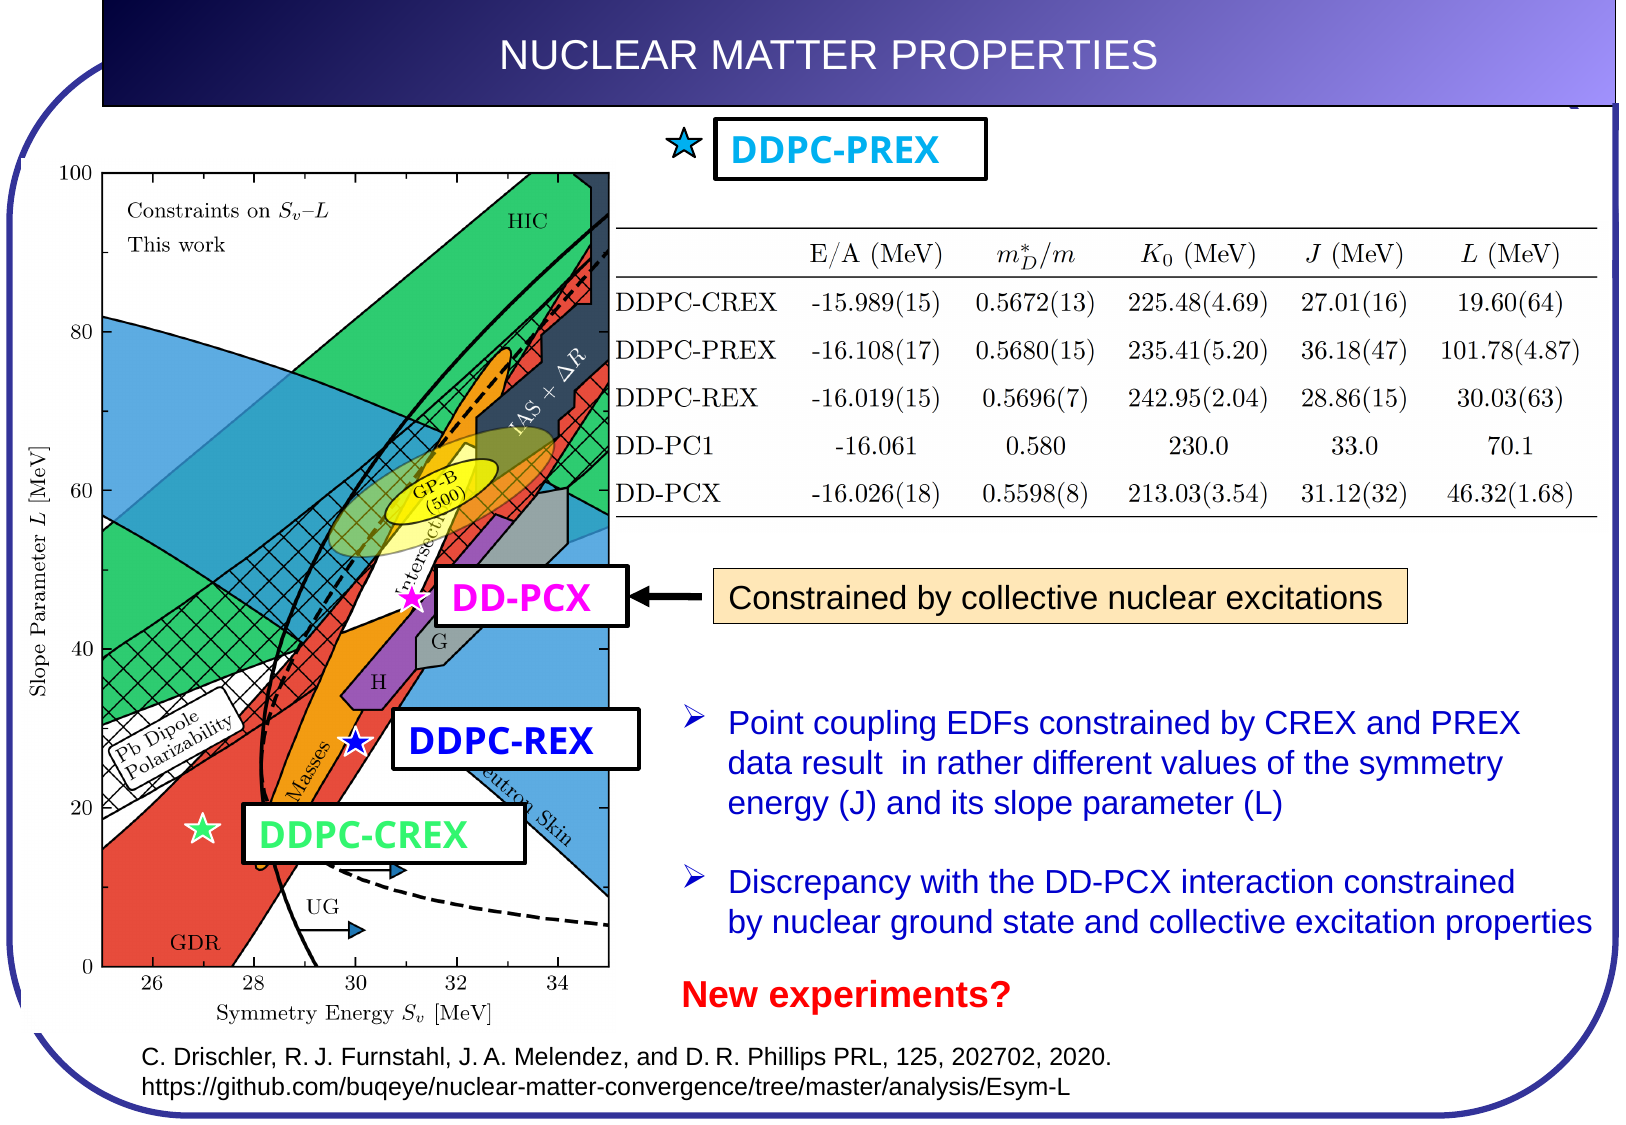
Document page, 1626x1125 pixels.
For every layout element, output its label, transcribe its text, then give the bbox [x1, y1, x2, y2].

text_box [664, 125, 704, 159]
text_box Point coupling EDFs constrained by CREX and PREX data result in rather different values of the symmetry energy (J) and its slope parameter (L) Discrepancy with the DD-PCX interaction constrained by nuclear ground state and collective excitation properties New experiments? [666, 693, 1625, 1023]
text_box DD-PCX [621, 564, 630, 628]
text_box DDPC-PREX [713, 117, 988, 181]
text_box Constrained by collective nuclear excitations [713, 568, 1408, 624]
text_box DDPC-REX [621, 707, 641, 771]
text_box NUCLEAR MATTER PROPERTIES [484, 20, 1297, 86]
picture [20, 158, 1609, 1034]
text_box C. Drischler, R. J. Furnstahl, J. A. Melendez, and D. R. Phillips PRL, 125, 202702, 2020. https://github.com/buqeye/nuclear-matter-convergence/tree/master/analysis/Esym-L [126, 1032, 1152, 1108]
